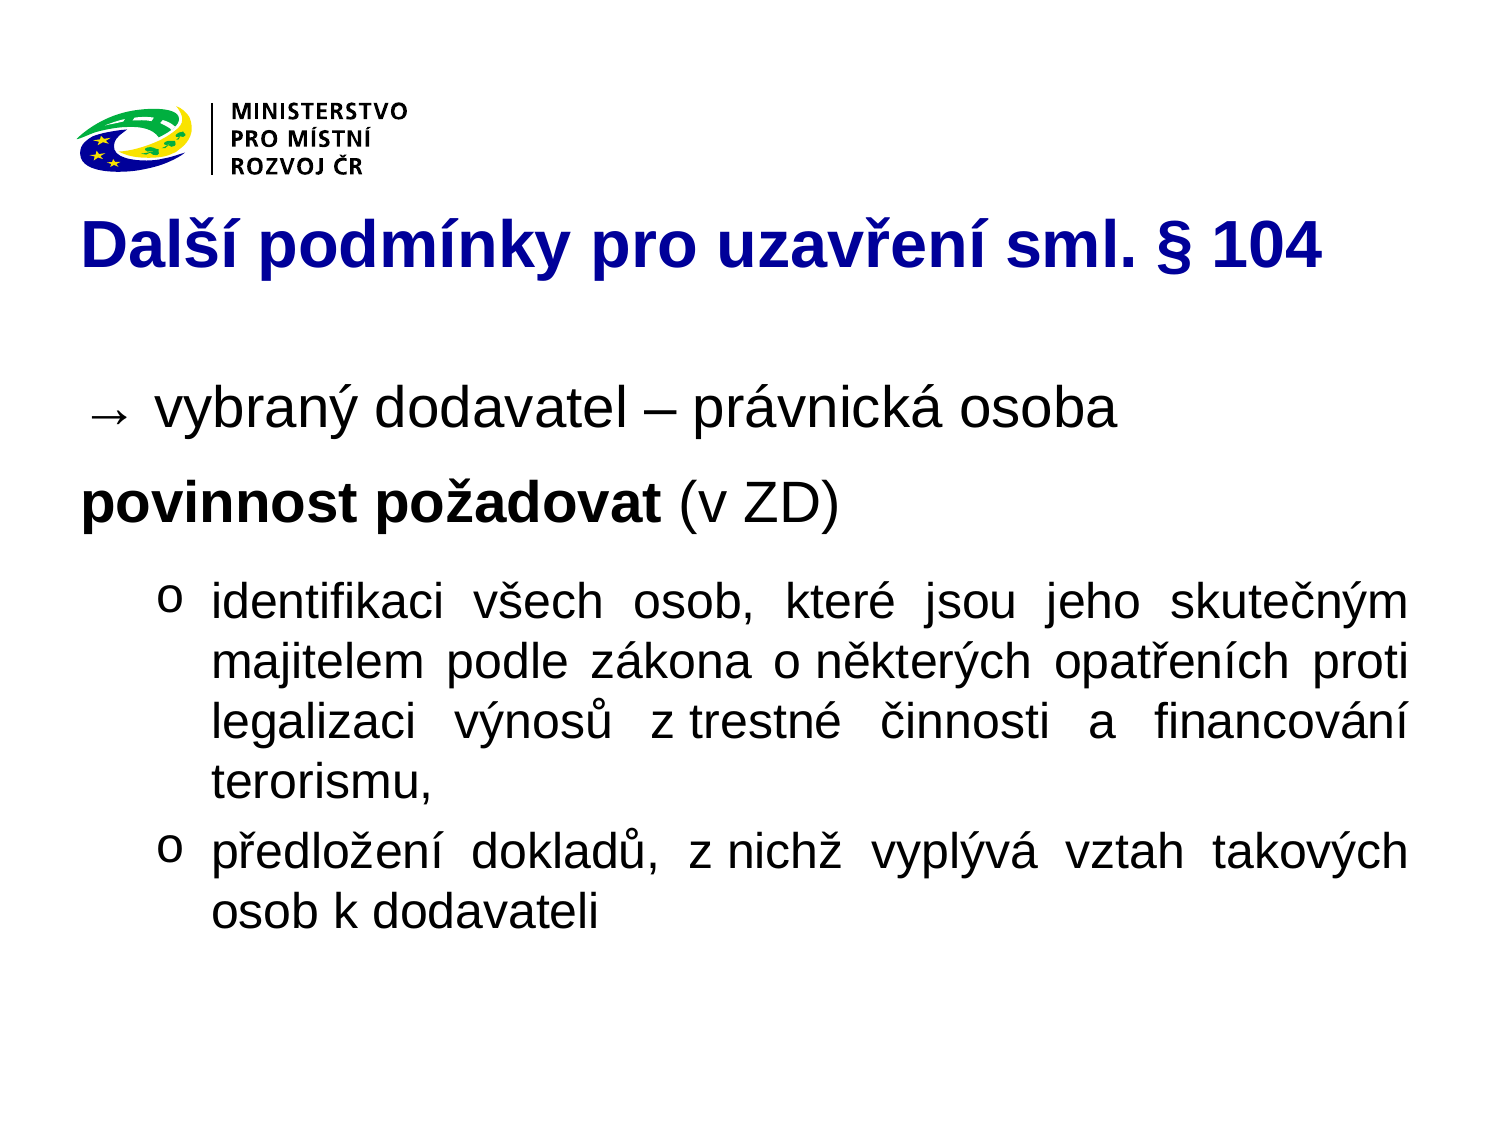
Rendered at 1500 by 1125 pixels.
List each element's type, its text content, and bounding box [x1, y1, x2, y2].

title Další podmínky pro uzavření sml. § 104 [64, 113, 1425, 315]
list → vybraný dodavatel – právnická osoba povinnost požadovat (v ZD) identifikaci všech osob, které jsou jeho skutečným majitelem podle zákona o některých opatřeních proti legalizaci výnosů z trestné činnosti a financování terorismu, předložení dokladů, z nichž vyplývá vztah takových osob k dodavateli [64, 361, 1425, 1059]
